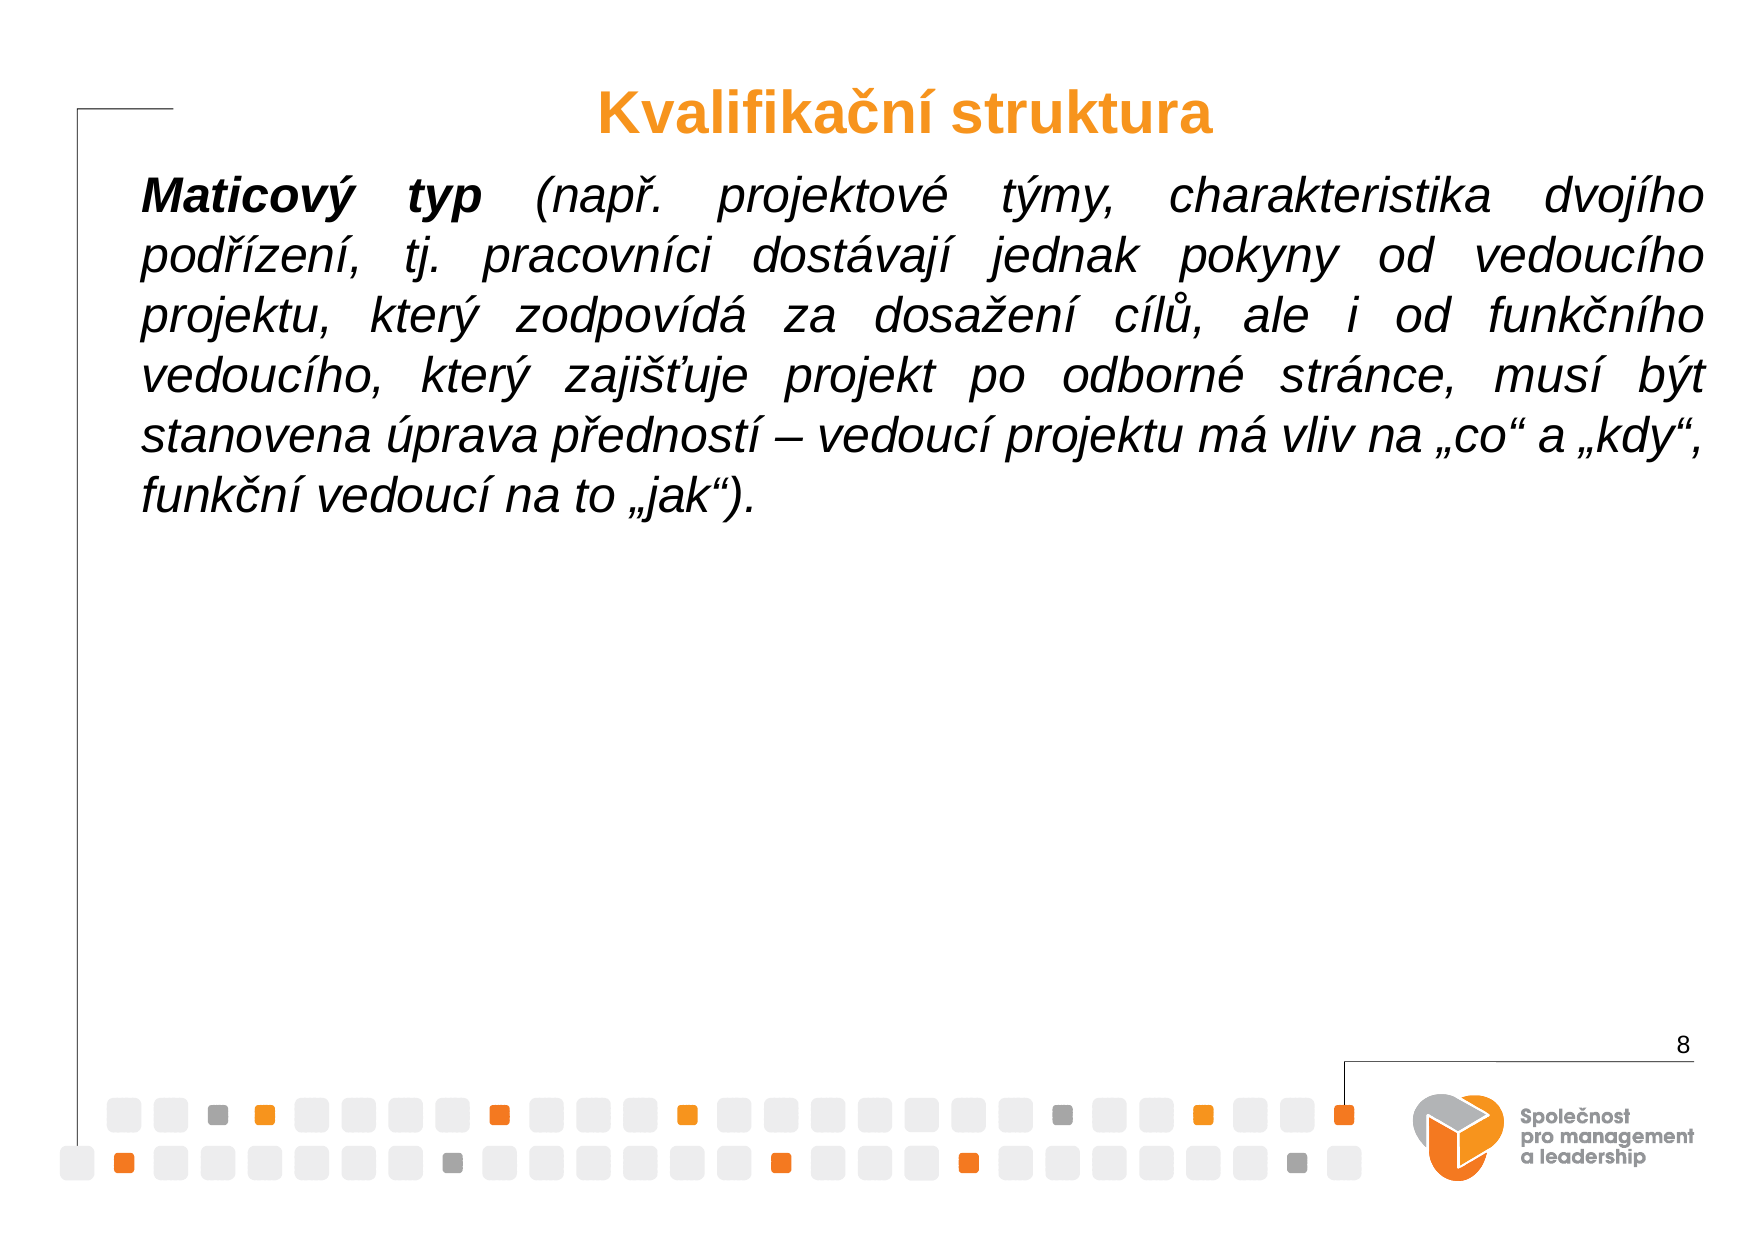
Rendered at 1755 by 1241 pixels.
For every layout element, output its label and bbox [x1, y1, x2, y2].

text_box [0, 0, 1755, 1241]
